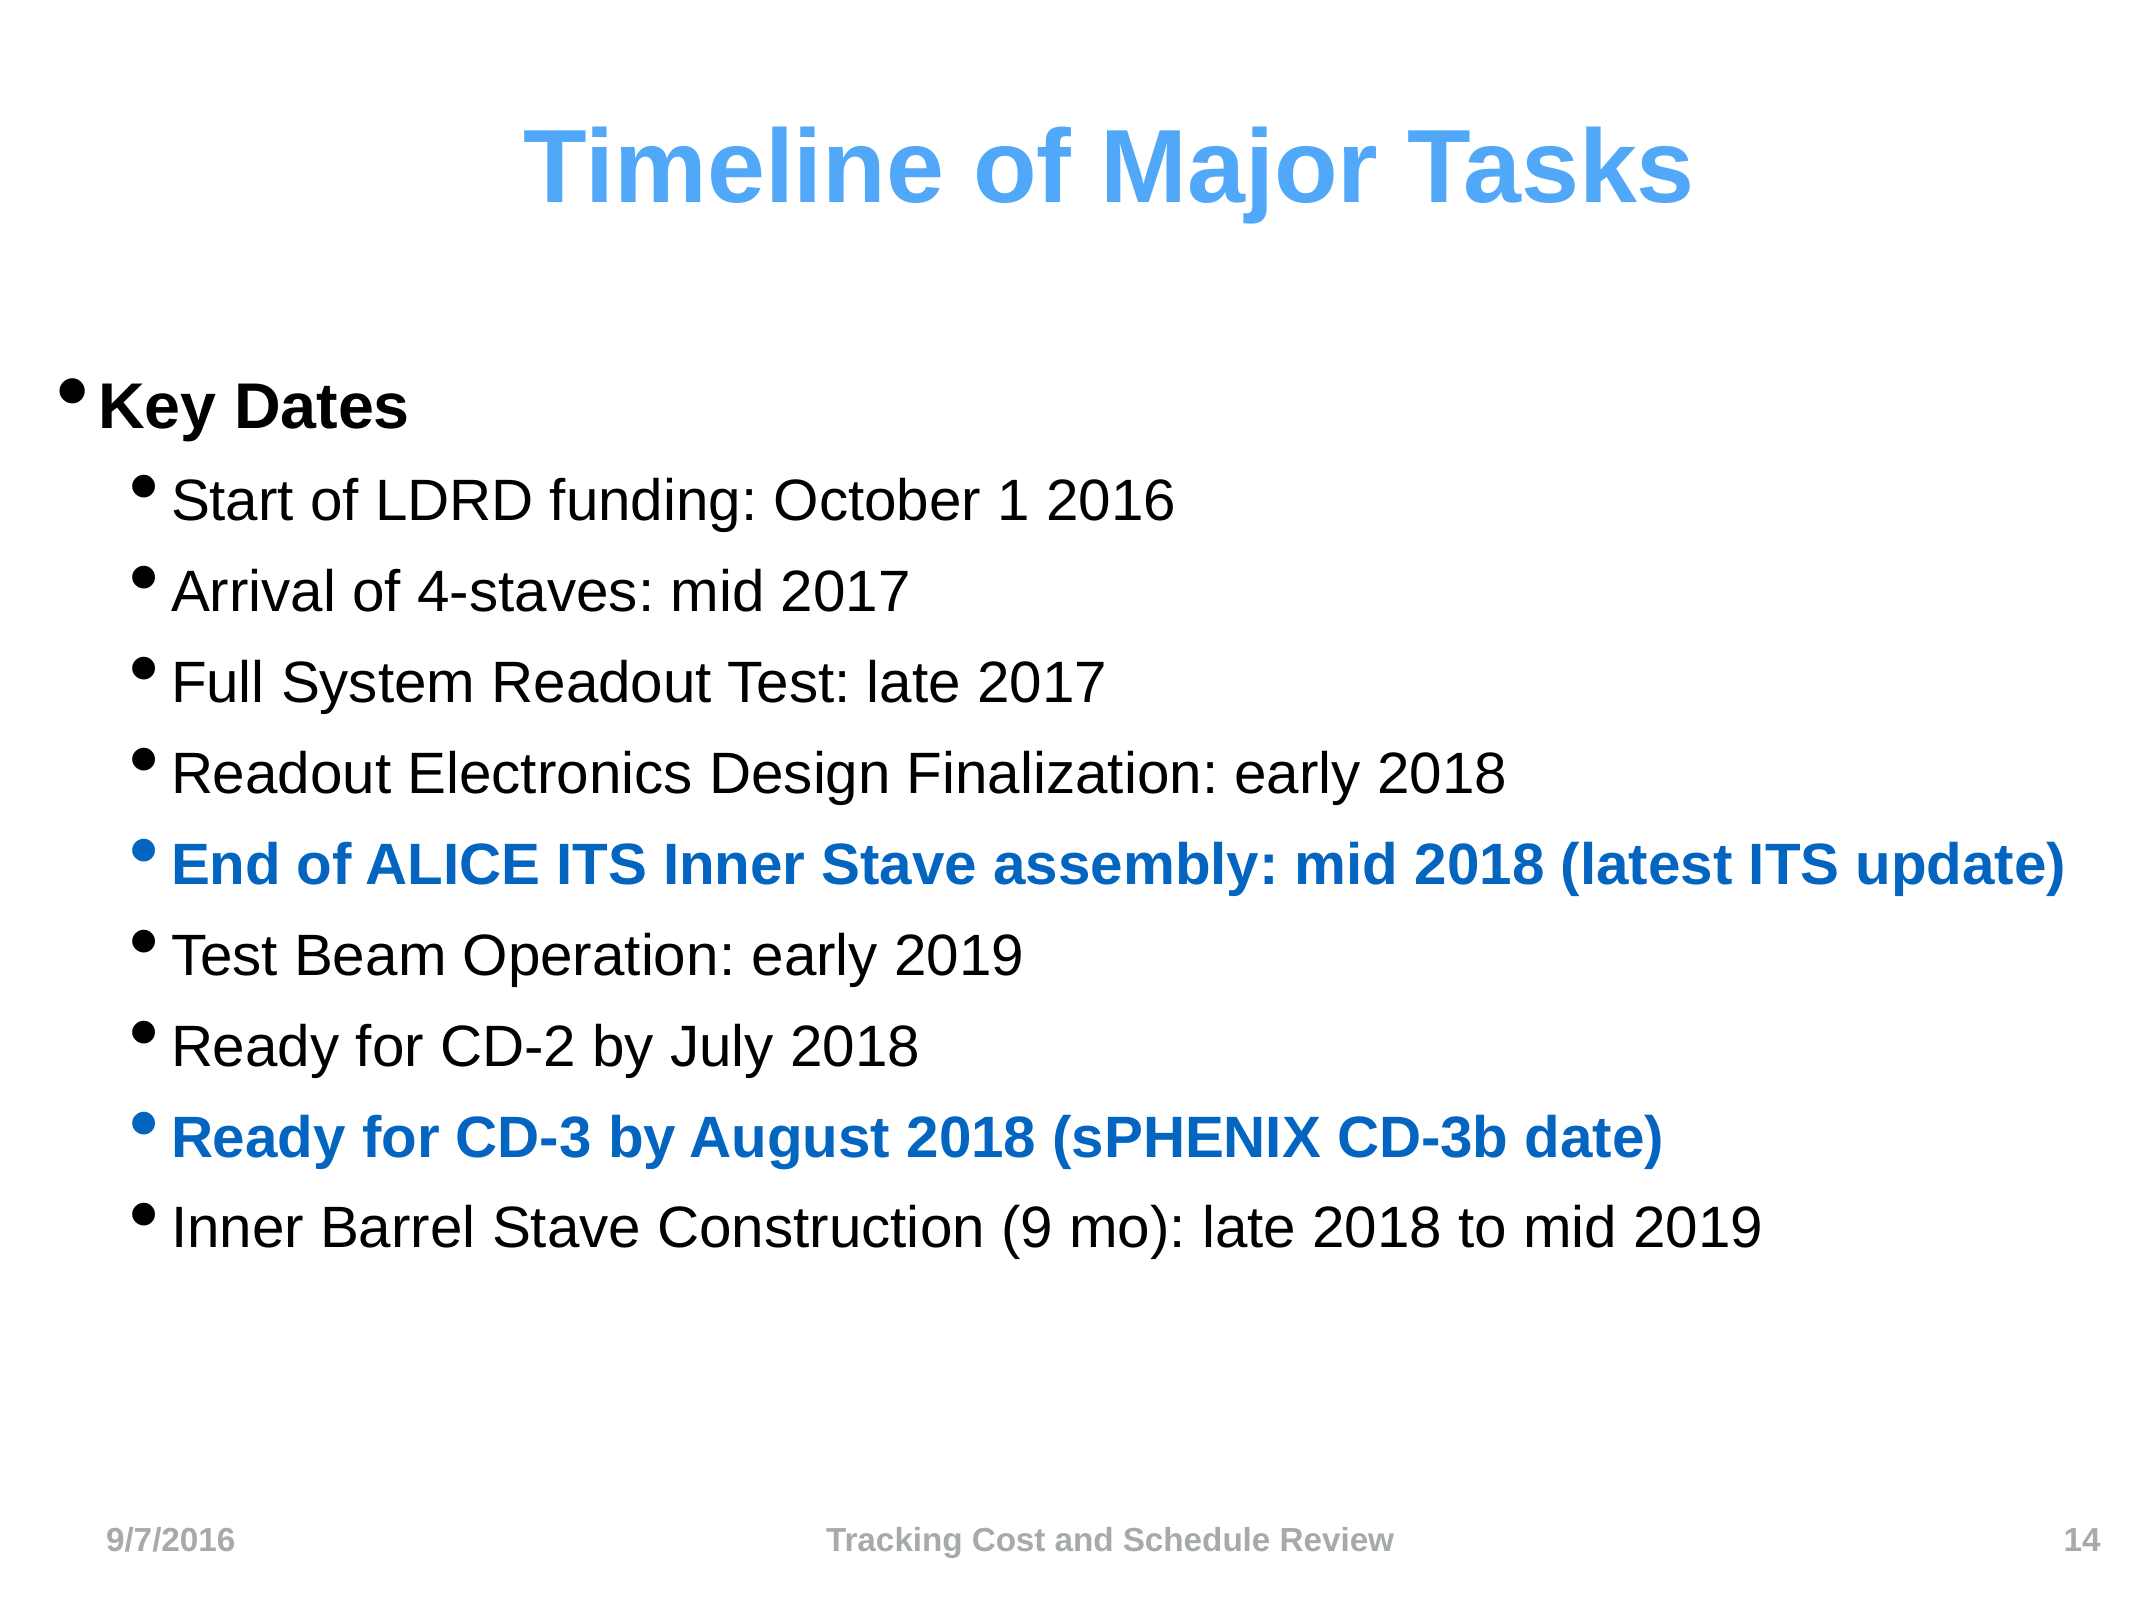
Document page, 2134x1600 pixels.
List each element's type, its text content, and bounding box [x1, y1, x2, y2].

text_box Key Dates Start of LDRD funding: October 1 2016 Arrival of 4-staves: mid 2017 Full System Readout Test: late 2017 Readout Electronics Design Finalization: early 2018 End of ALICE ITS Inner Stave assembly: mid 2018 (latest ITS update) Test Beam Operation: early 2019 Ready for CD-2 by July 2018 Ready for CD-3 by August 2018 (sPHENIX CD-3b date) Inner Barrel Stave Construction (9 mo): late 2018 to mid 2019 [48, 332, 2086, 1268]
title Timeline of Major Tasks [199, 0, 2022, 332]
slide_number 14 [2053, 1508, 2111, 1567]
